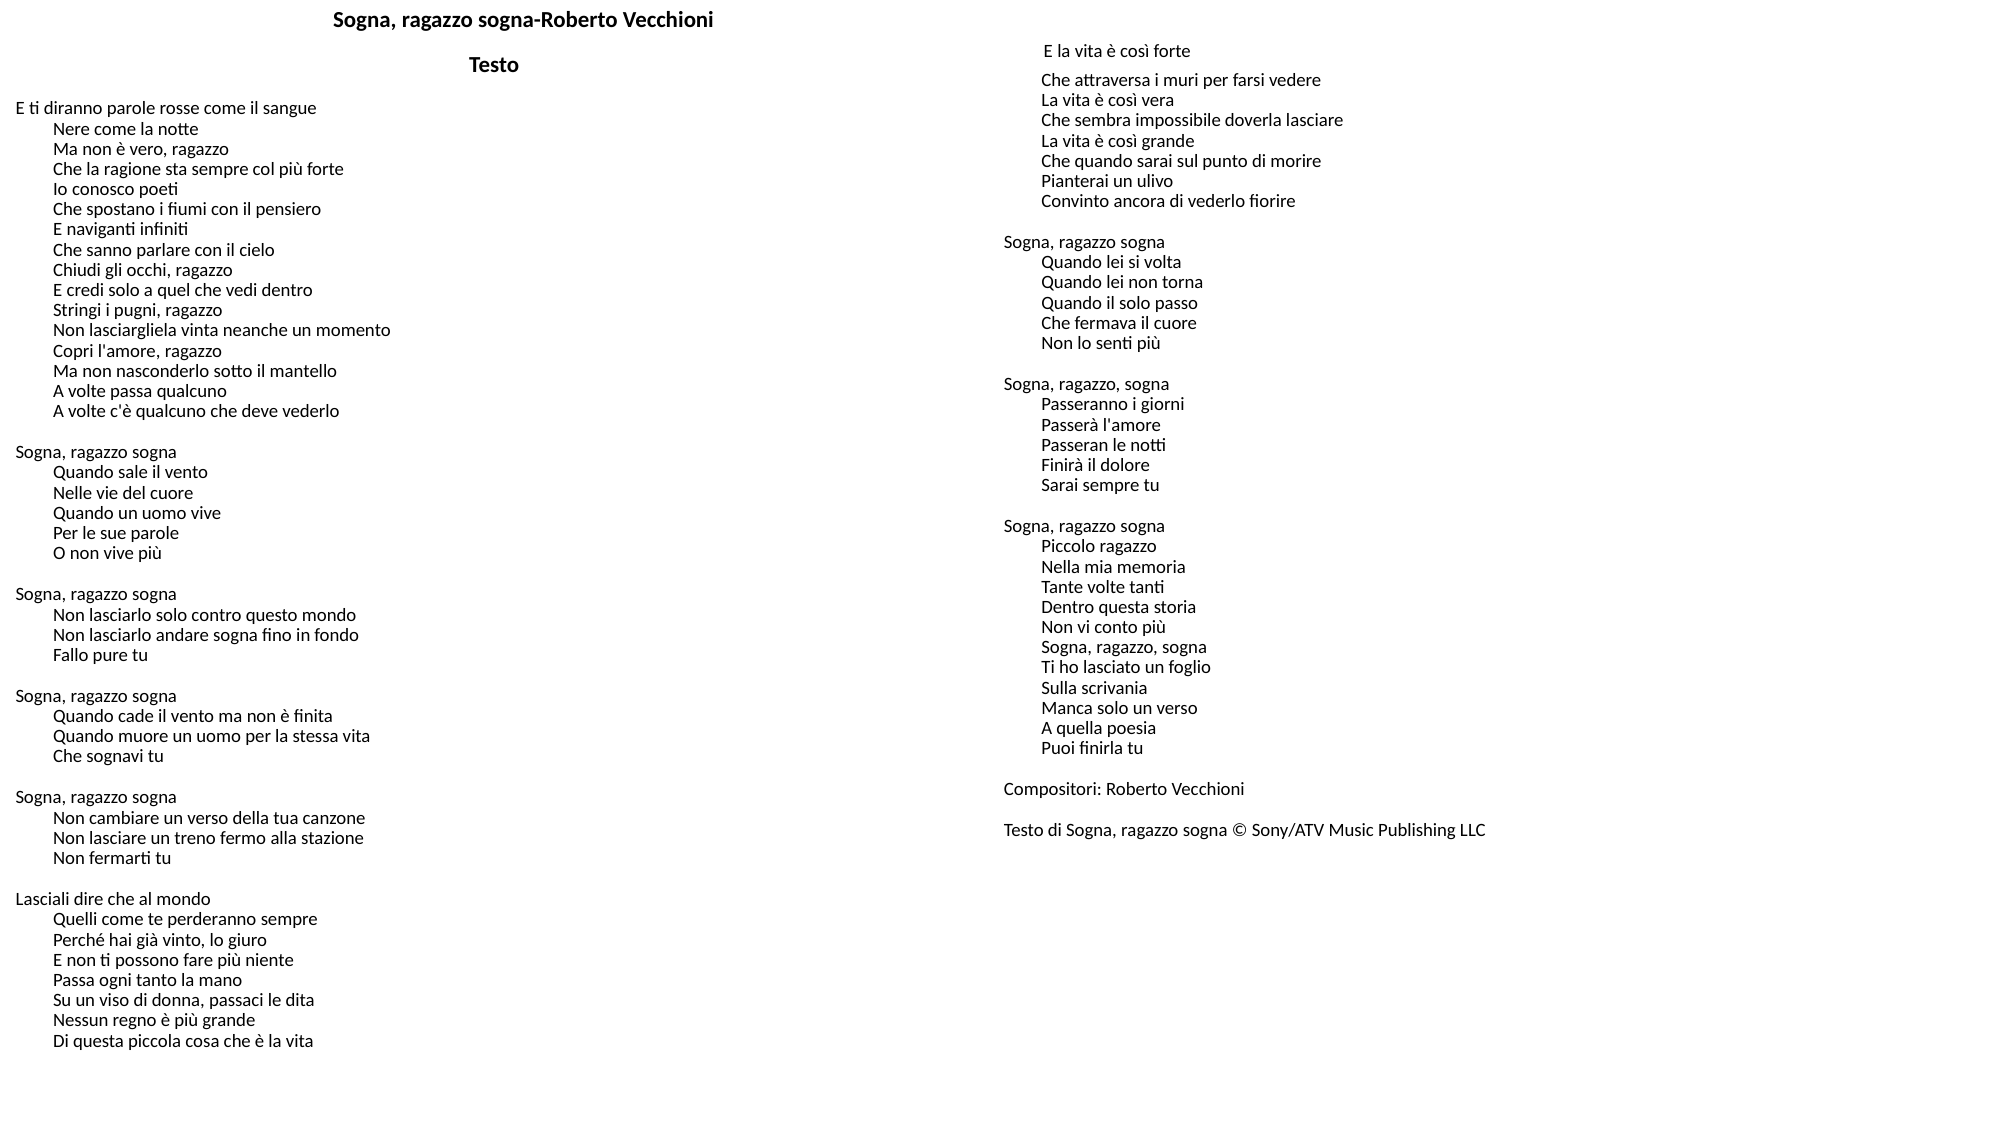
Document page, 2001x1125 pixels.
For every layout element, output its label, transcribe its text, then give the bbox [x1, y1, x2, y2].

list E la vita è così forte Che attraversa i muri per farsi vedere La vita è così vera Che sembra impossibile doverla lasciare La vita è così grande Che quando sarai sul punto di morire Pianterai un ulivo Convinto ancora di vederlo fiorire Sogna, ragazzo sogna Quando lei si volta Quando lei non torna Quando il solo passo Che fermava il cuore Non lo senti più Sogna, ragazzo, sogna Passeranno i giorni Passerà l'amore Passeran le notti Finirà il dolore Sarai sempre tu Sogna, ragazzo sogna Piccolo ragazzo Nella mia memoria Tante volte tanti Dentro questa storia Non vi conto più Sogna, ragazzo, sogna Ti ho lasciato un foglio Sulla scrivania Manca solo un verso A quella poesia Puoi finirla tu Compositori: Roberto Vecchioni Testo di Sogna, ragazzo sogna © Sony/ATV Music Publishing LLC [988, 0, 2000, 1125]
list Sogna, ragazzo sogna-Roberto Vecchioni Testo E ti diranno parole rosse come il sangue Nere come la notte Ma non è vero, ragazzo Che la ragione sta sempre col più forte Io conosco poeti Che spostano i fiumi con il pensiero E naviganti infiniti Che sanno parlare con il cielo Chiudi gli occhi, ragazzo E credi solo a quel che vedi dentro Stringi i pugni, ragazzo Non lasciargliela vinta neanche un momento Copri l'amore, ragazzo Ma non nasconderlo sotto il mantello A volte passa qualcuno A volte c'è qualcuno che deve vederlo Sogna, ragazzo sogna Quando sale il vento Nelle vie del cuore Quando un uomo vive Per le sue parole O non vive più Sogna, ragazzo sogna Non lasciarlo solo contro questo mondo Non lasciarlo andare sogna fino in fondo Fallo pure tu Sogna, ragazzo sogna Quando cade il vento ma non è finita Quando muore un uomo per la stessa vita Che sognavi tu Sogna, ragazzo sogna Non cambiare un verso della tua canzone Non lasciare un treno fermo alla stazione Non fermarti tu Lasciali dire che al mondo Quelli come te perderanno sempre Perché hai già vinto, lo giuro E non ti possono fare più niente Passa ogni tanto la mano Su un viso di donna, passaci le dita Nessun regno è più grande Di questa piccola cosa che è la vita [0, 0, 988, 1125]
